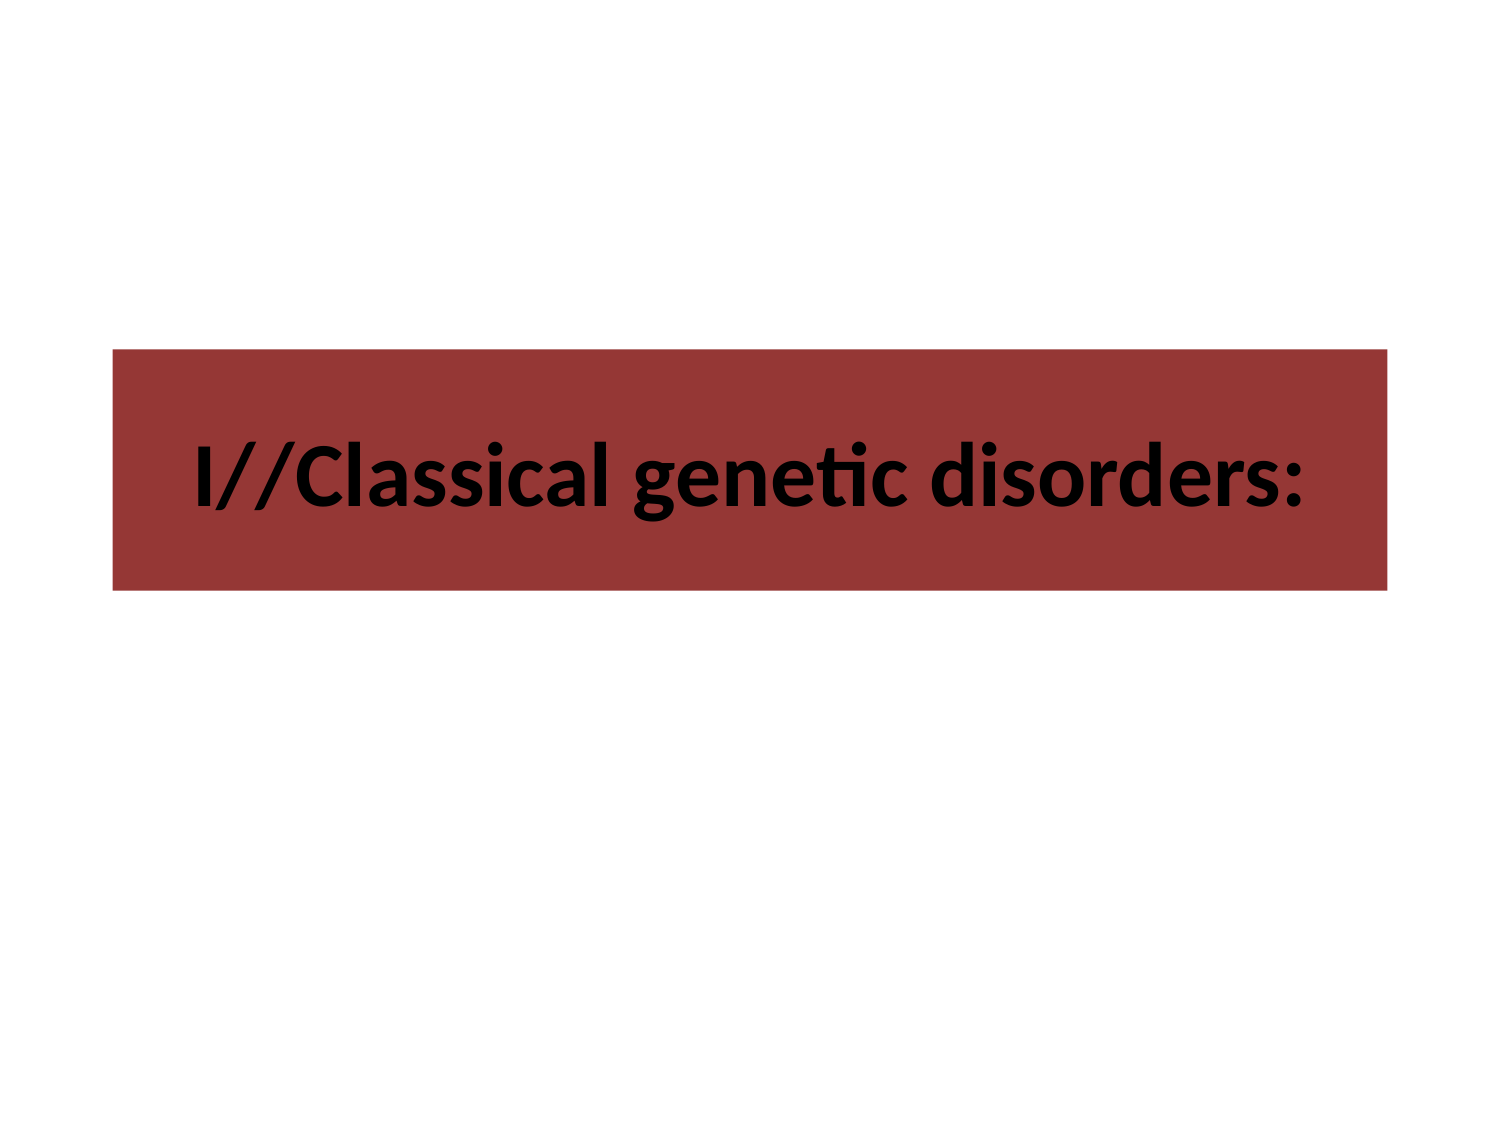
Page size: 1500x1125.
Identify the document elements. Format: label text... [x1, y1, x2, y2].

title I//Classical genetic disorders: [112, 349, 1388, 591]
